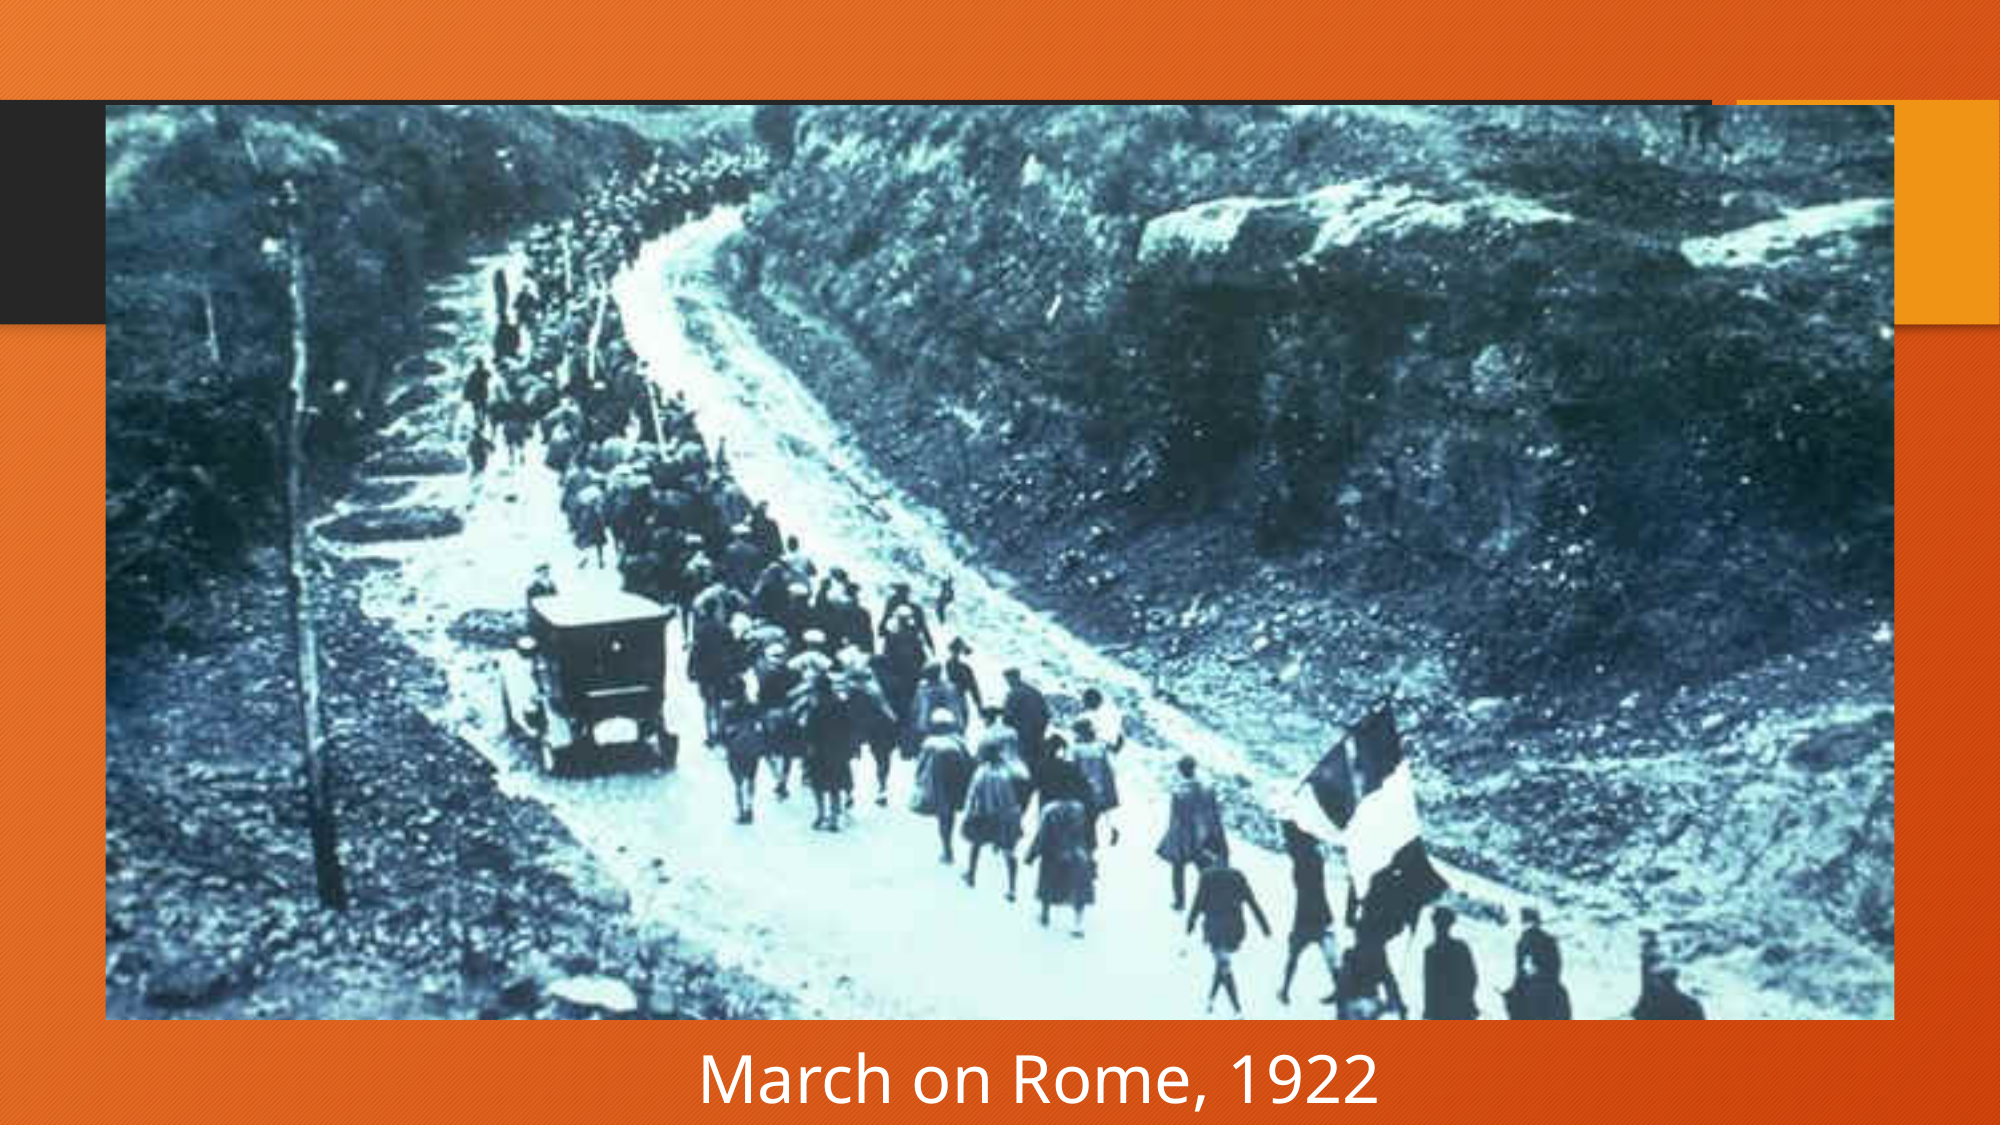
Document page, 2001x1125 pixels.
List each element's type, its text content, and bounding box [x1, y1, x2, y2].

text_box March on Rome, 1922 [682, 1029, 1401, 1124]
picture [0, 105, 2000, 1020]
